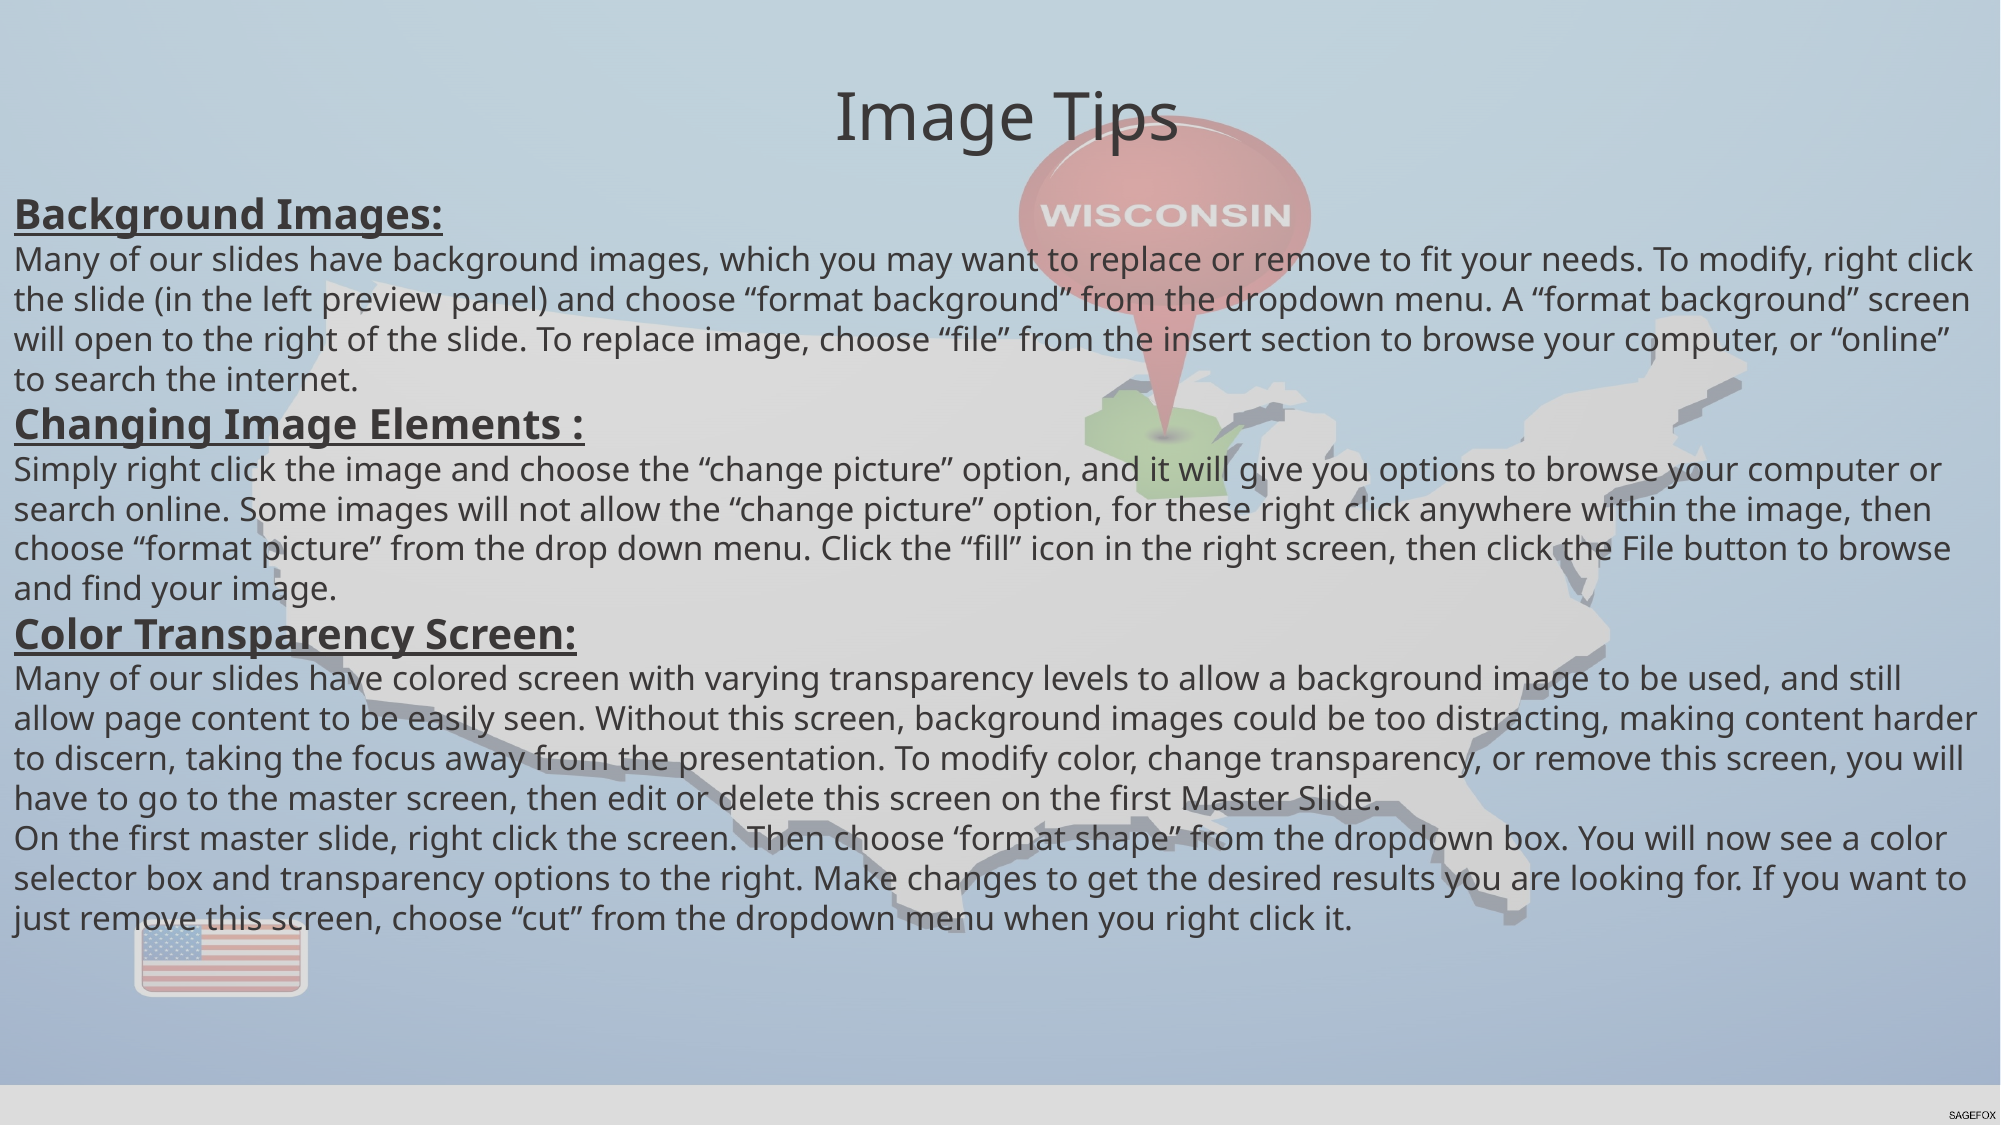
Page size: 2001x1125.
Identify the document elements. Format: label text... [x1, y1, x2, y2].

text_box Background Images: Many of our slides have background images, which you may want to replace or remove to fit your needs. To modify, right click the slide (in the left preview panel) and choose “format background” from the dropdown menu. A “format background” screen will open to the right of the slide. To replace image, choose “file” from the insert section to browse your computer, or “online” to search the internet. Changing Image Elements : Simply right click the image and choose the “change picture” option, and it will give you options to browse your computer or search online. Some images will not allow the “change picture” option, for these right click anywhere within the image, then choose “format picture” from the drop down menu. Click the “fill” icon in the right screen, then click the File button to browse and find your image. Color Transparency Screen: Many of our slides have colored screen with varying transparency levels to allow a background image to be used, and still allow page content to be easily seen. Without this screen, background images could be too distracting, making content harder to discern, taking the focus away from the presentation. To modify color, change transparency, or remove this screen, you will have to go to the master screen, then edit or delete this screen on the first Master Slide. On the first master slide, right click the screen. Then choose ‘format shape” from the dropdown box. You will now see a color selector box and transparency options to the right. Make changes to get the desired results you are looking for. If you want to just remove this screen, choose “cut” from the dropdown menu when you right click it. [0, 0, 2000, 1125]
title Image Tips [597, 59, 1420, 177]
